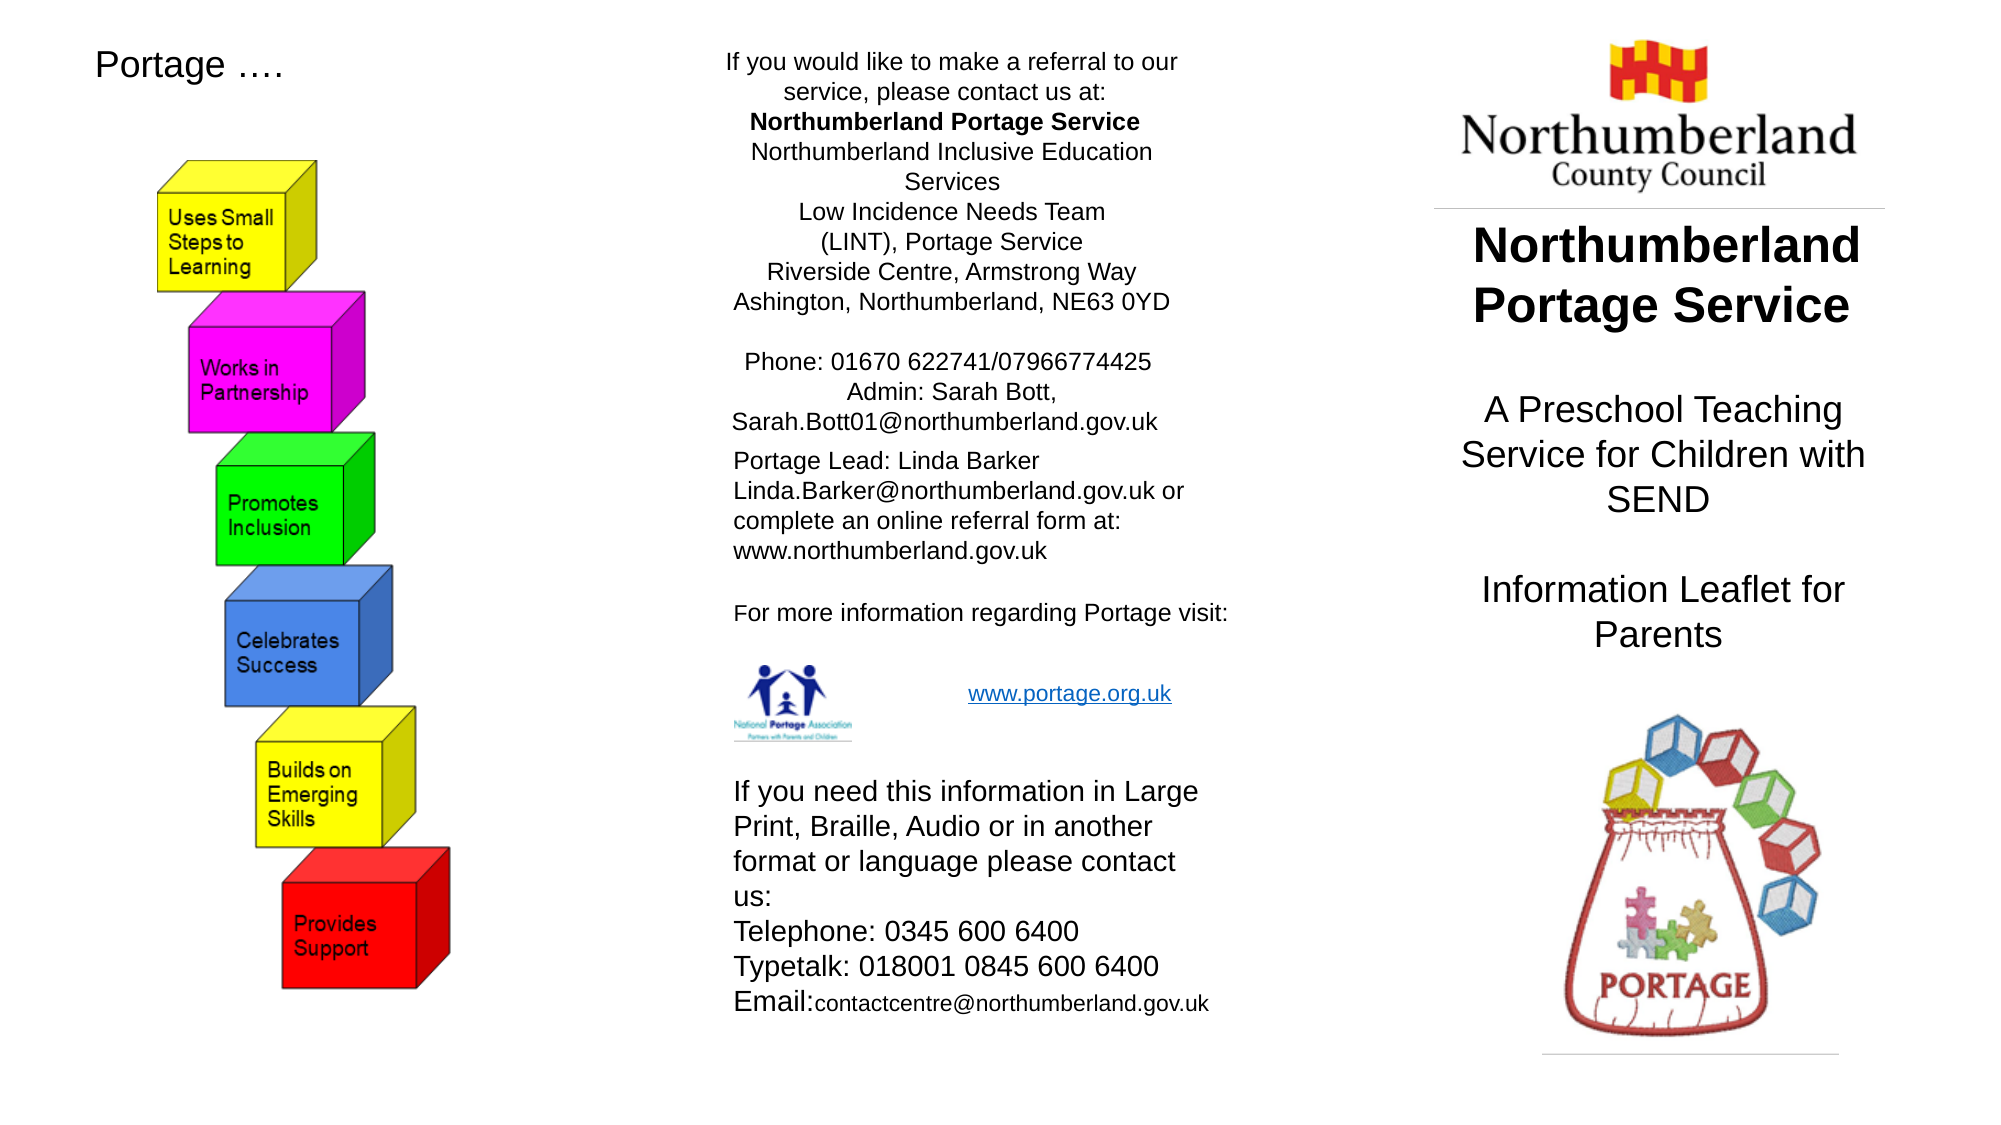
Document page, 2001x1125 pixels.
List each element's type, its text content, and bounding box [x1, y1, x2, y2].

text_box For more information regarding Portage visit: [718, 589, 1252, 634]
text_box If you would like to make a referral to our service, please contact us at: Northumberland Portage Service Northumberland Inclusive Education Services Low Incidence Needs Team (LINT), Portage Service Riverside Centre, Armstrong Way Ashington, Northumberland, NE63 0YD Phone: 01670 622741/07966774425 Admin: Sarah Bott, Sarah.Bott01@northumberland.gov.uk [705, 38, 1200, 443]
text_box www.portage.org.uk [852, 670, 1295, 714]
picture [157, 160, 453, 993]
text_box Portage Lead: Linda Barker Linda.Barker@northumberland.gov.uk or complete an online referral form at: www.northumberland.gov.uk [718, 437, 1224, 572]
picture [1434, 19, 1885, 210]
text_box Northumberland Portage Service [1457, 204, 1908, 340]
picture [734, 665, 852, 743]
text_box If you need this information in Large Print, Braille, Audio or in another format or language please contact us: Telephone: 0345 600 6400 Typetalk: 018001 0845 600 6400 Email:contactcentre@northumberland.gov.uk [718, 764, 1228, 1052]
text_box A Preschool Teaching Service for Children with SEND Information Leaflet for Parents [1438, 377, 1889, 663]
picture [1542, 697, 1839, 1056]
text_box Portage …. [79, 32, 530, 93]
